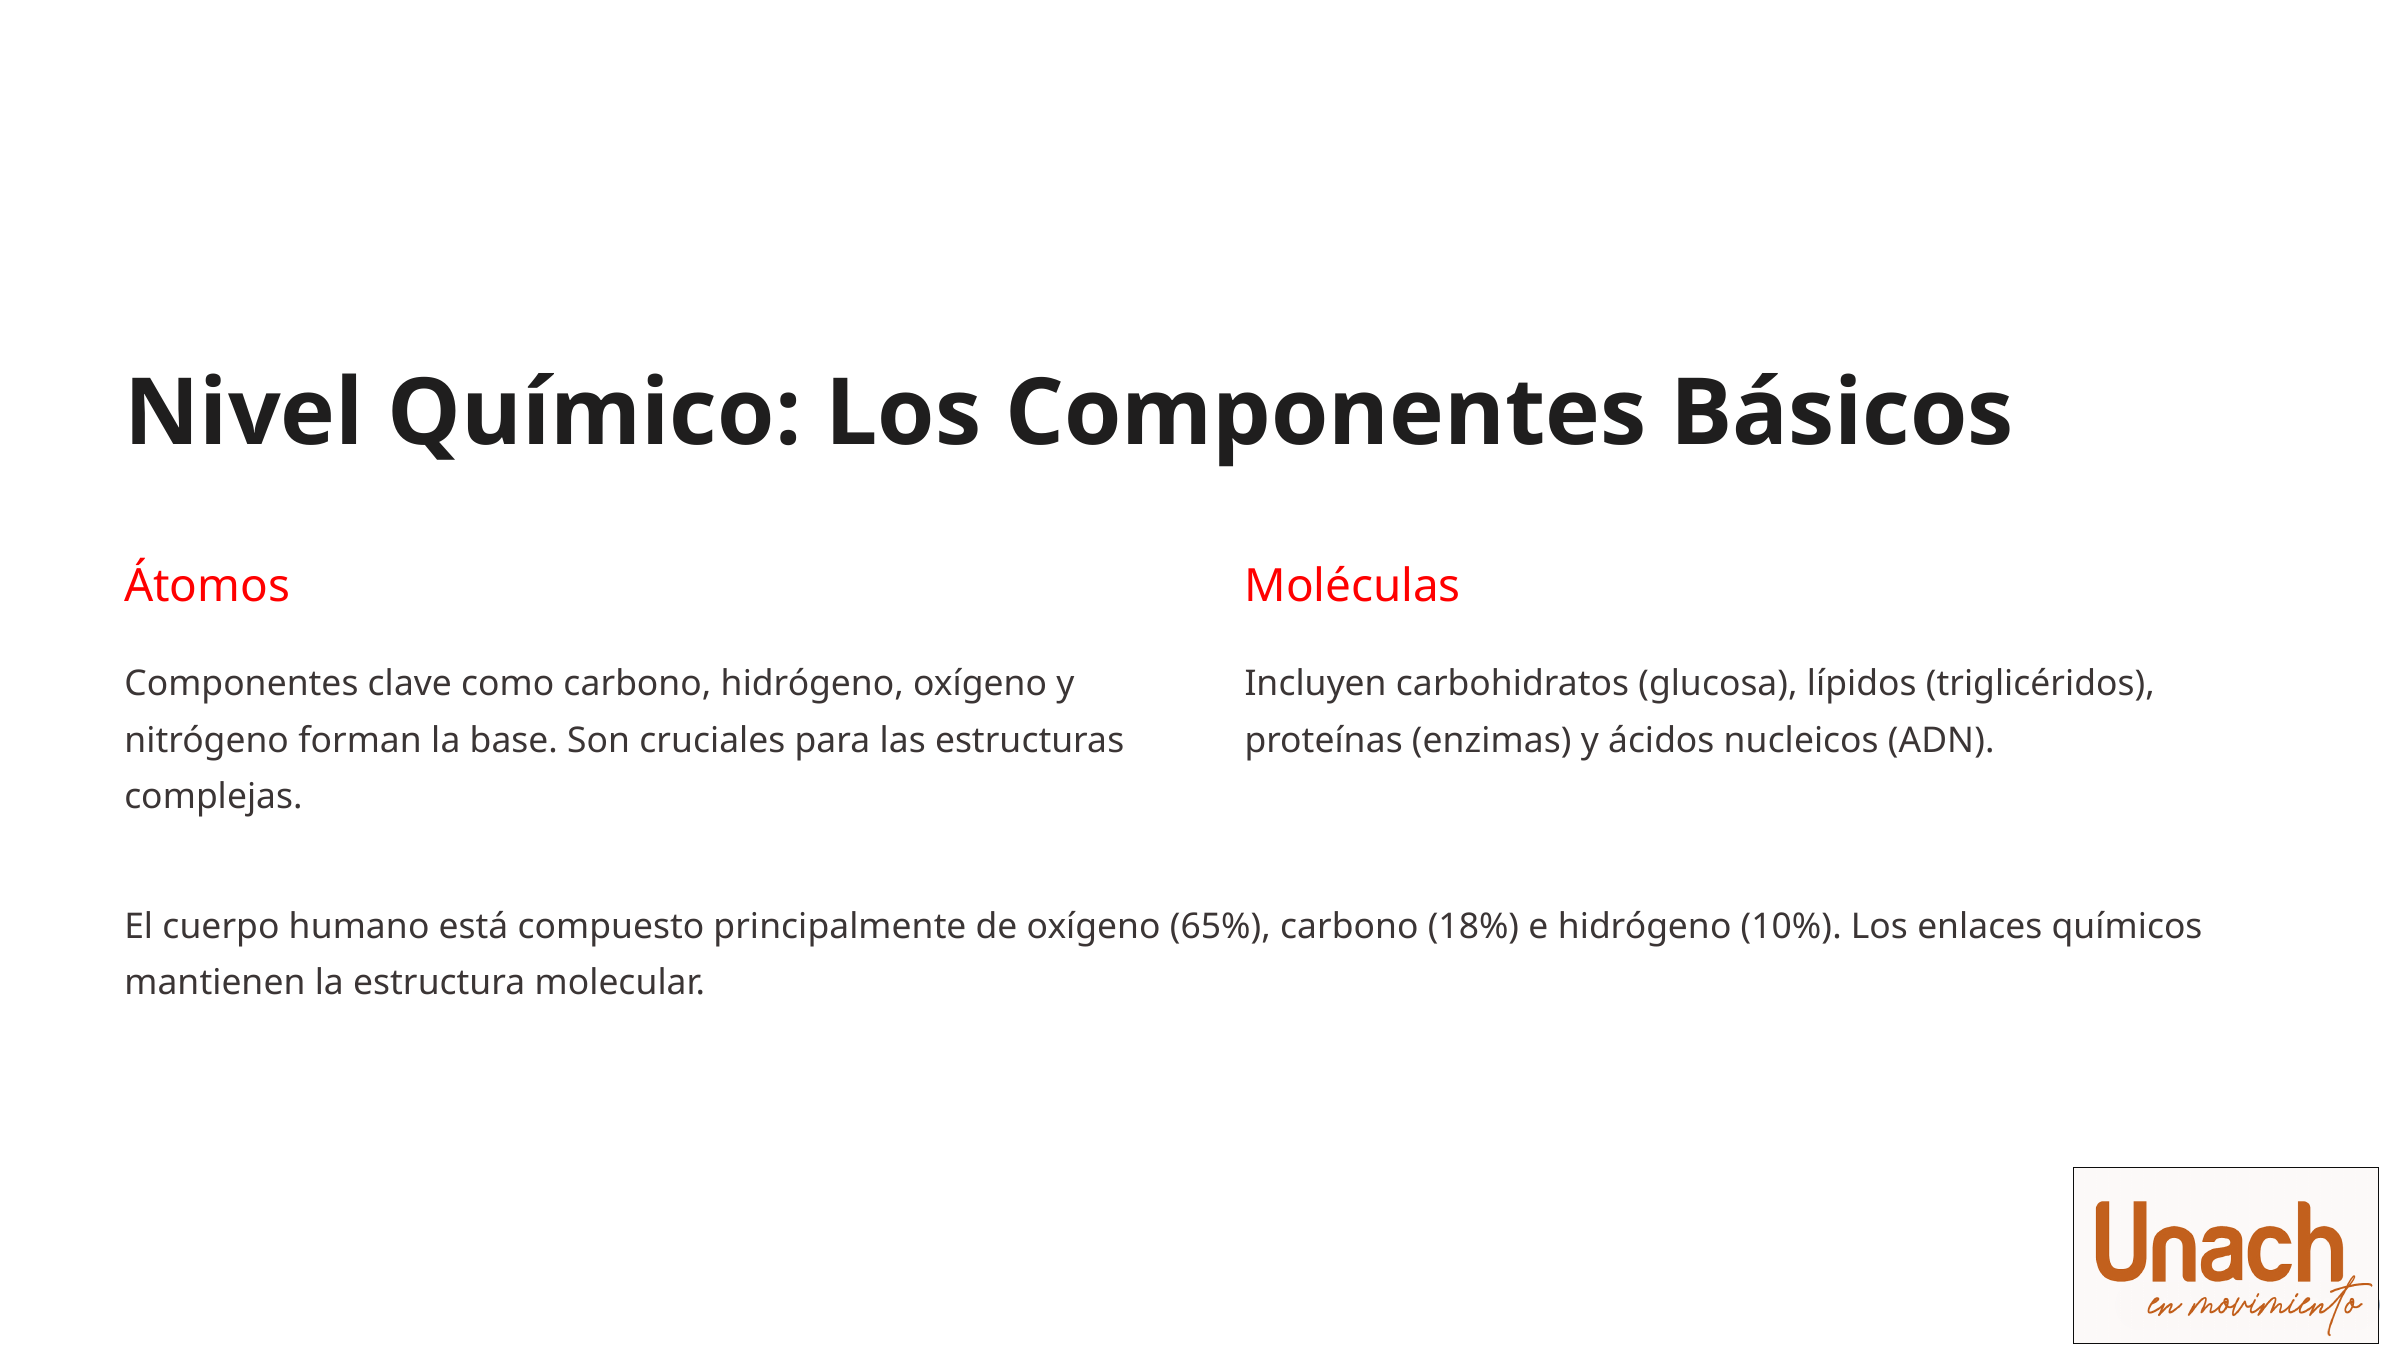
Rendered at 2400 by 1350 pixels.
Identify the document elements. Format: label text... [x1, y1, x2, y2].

text_box Átomos [124, 552, 592, 612]
text_box El cuerpo humano está compuesto principalmente de oxígeno (65%), carbono (18%) e hidrógeno (10%). Los enlaces químicos mantienen la estructura molecular. [124, 889, 2276, 1003]
picture [2073, 1167, 2389, 1344]
text_box Incluyen carbohidratos (glucosa), lípidos (triglicéridos), proteínas (enzimas) y ácidos nucleicos (ADN). [1244, 646, 2277, 761]
text_box Moléculas [1244, 552, 1713, 612]
text_box Nivel Químico: Los Componentes Básicos [124, 346, 2122, 464]
text_box Componentes clave como carbono, hidrógeno, oxígeno y nitrógeno forman la base. Son cruciales para las estructuras complejas. [124, 646, 1157, 818]
